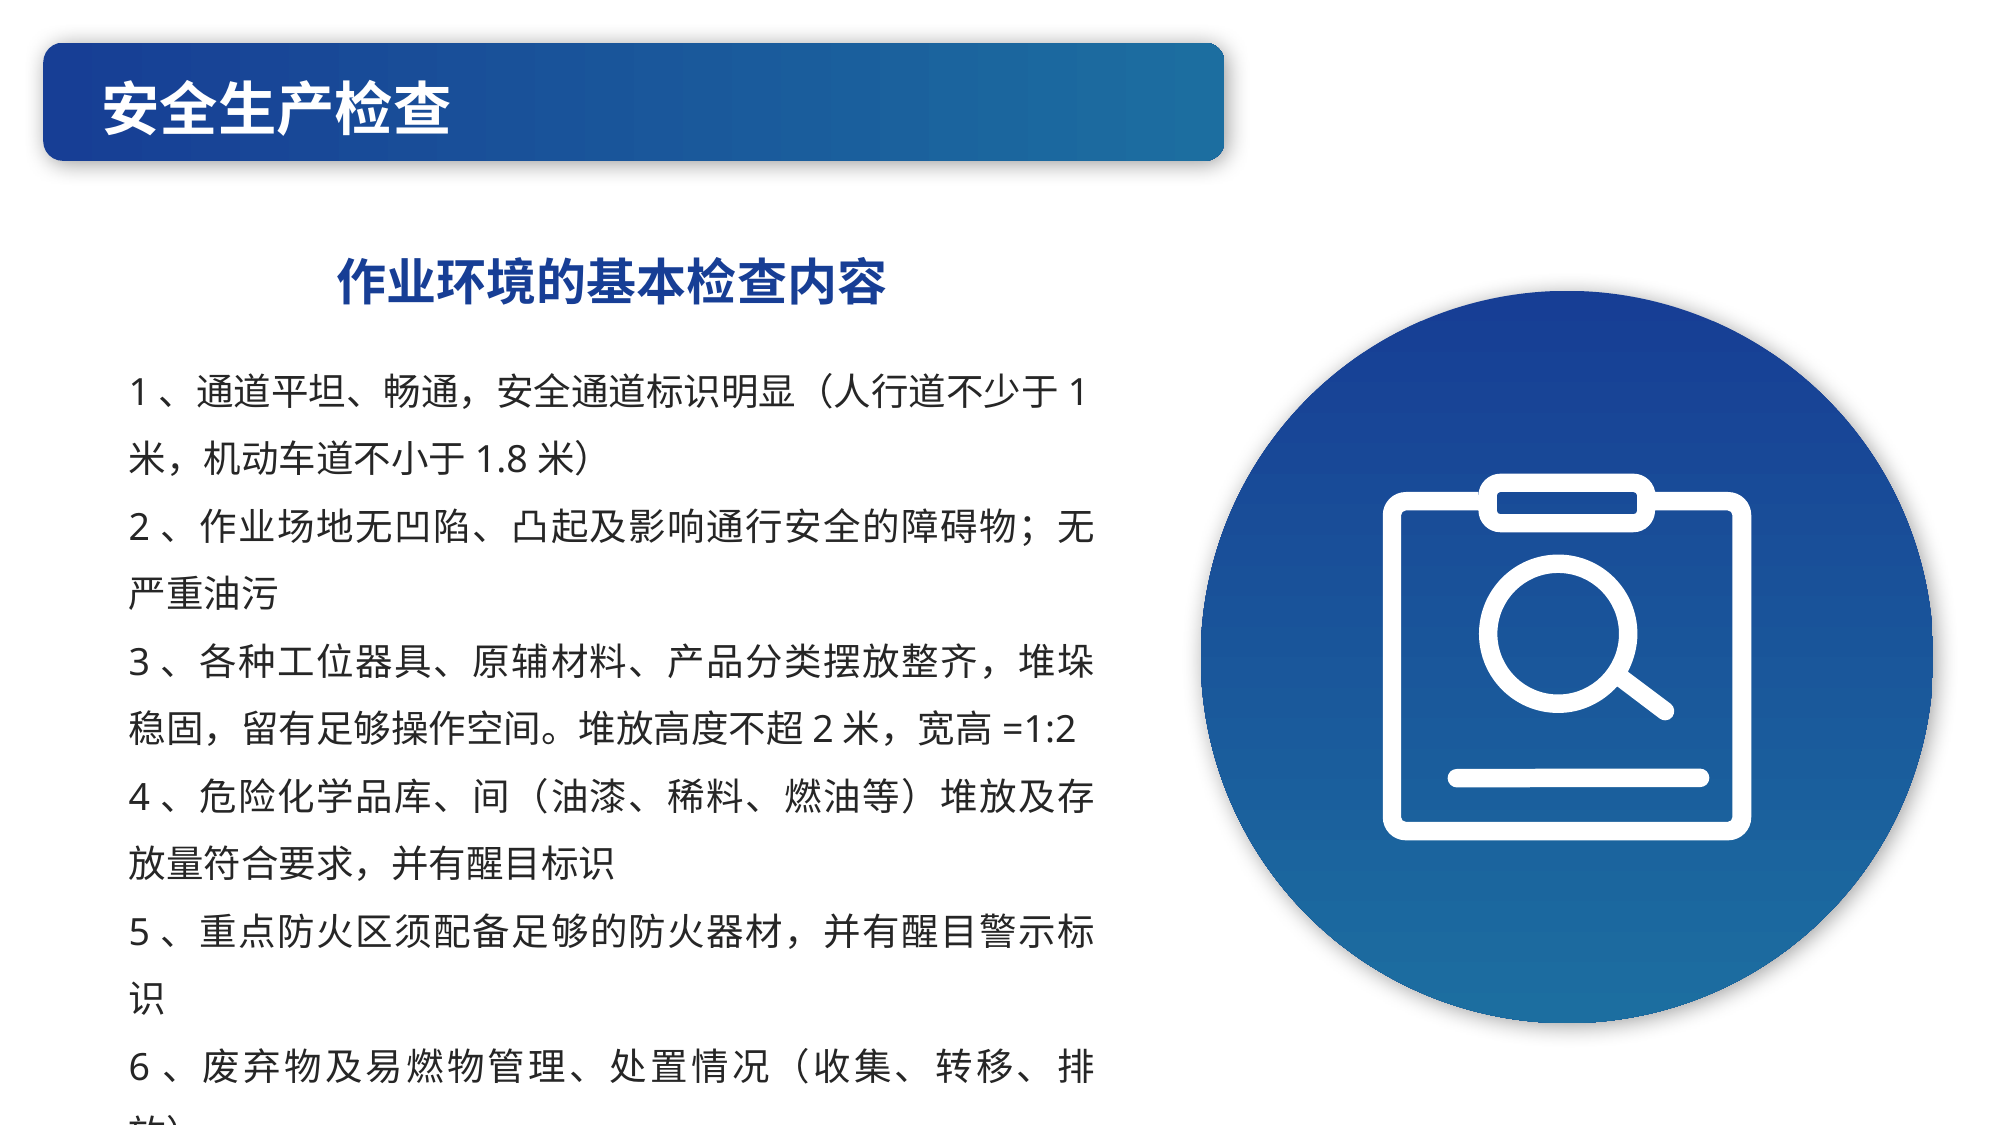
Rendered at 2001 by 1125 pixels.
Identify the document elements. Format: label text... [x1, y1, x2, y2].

text_box [1200, 290, 1934, 1024]
text_box 1、通道平坦、畅通，安全通道标识明显（人行道不少于1米，机动车道不小于1.8米） 2、作业场地无凹陷、凸起及影响通行安全的障碍物；无严重油污 3、各种工位器具、原辅材料、产品分类摆放整齐，堆垛稳固，留有足够操作空间。堆放高度不超2米，宽高=1:2 4、危险化学品库、间（油漆、稀料、燃油等）堆放及存放量符合要求，并有醒目标识 5、重点防火区须配备足够的防火器材，并有醒目警示标识 6、废弃物及易燃物管理、处置情况（收集、转移、排放） [113, 337, 1110, 1125]
text_box 作业环境的基本检查内容 [321, 243, 902, 318]
text_box [43, 42, 1225, 161]
text_box 安全生产检查 [87, 58, 467, 150]
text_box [1382, 473, 1752, 841]
